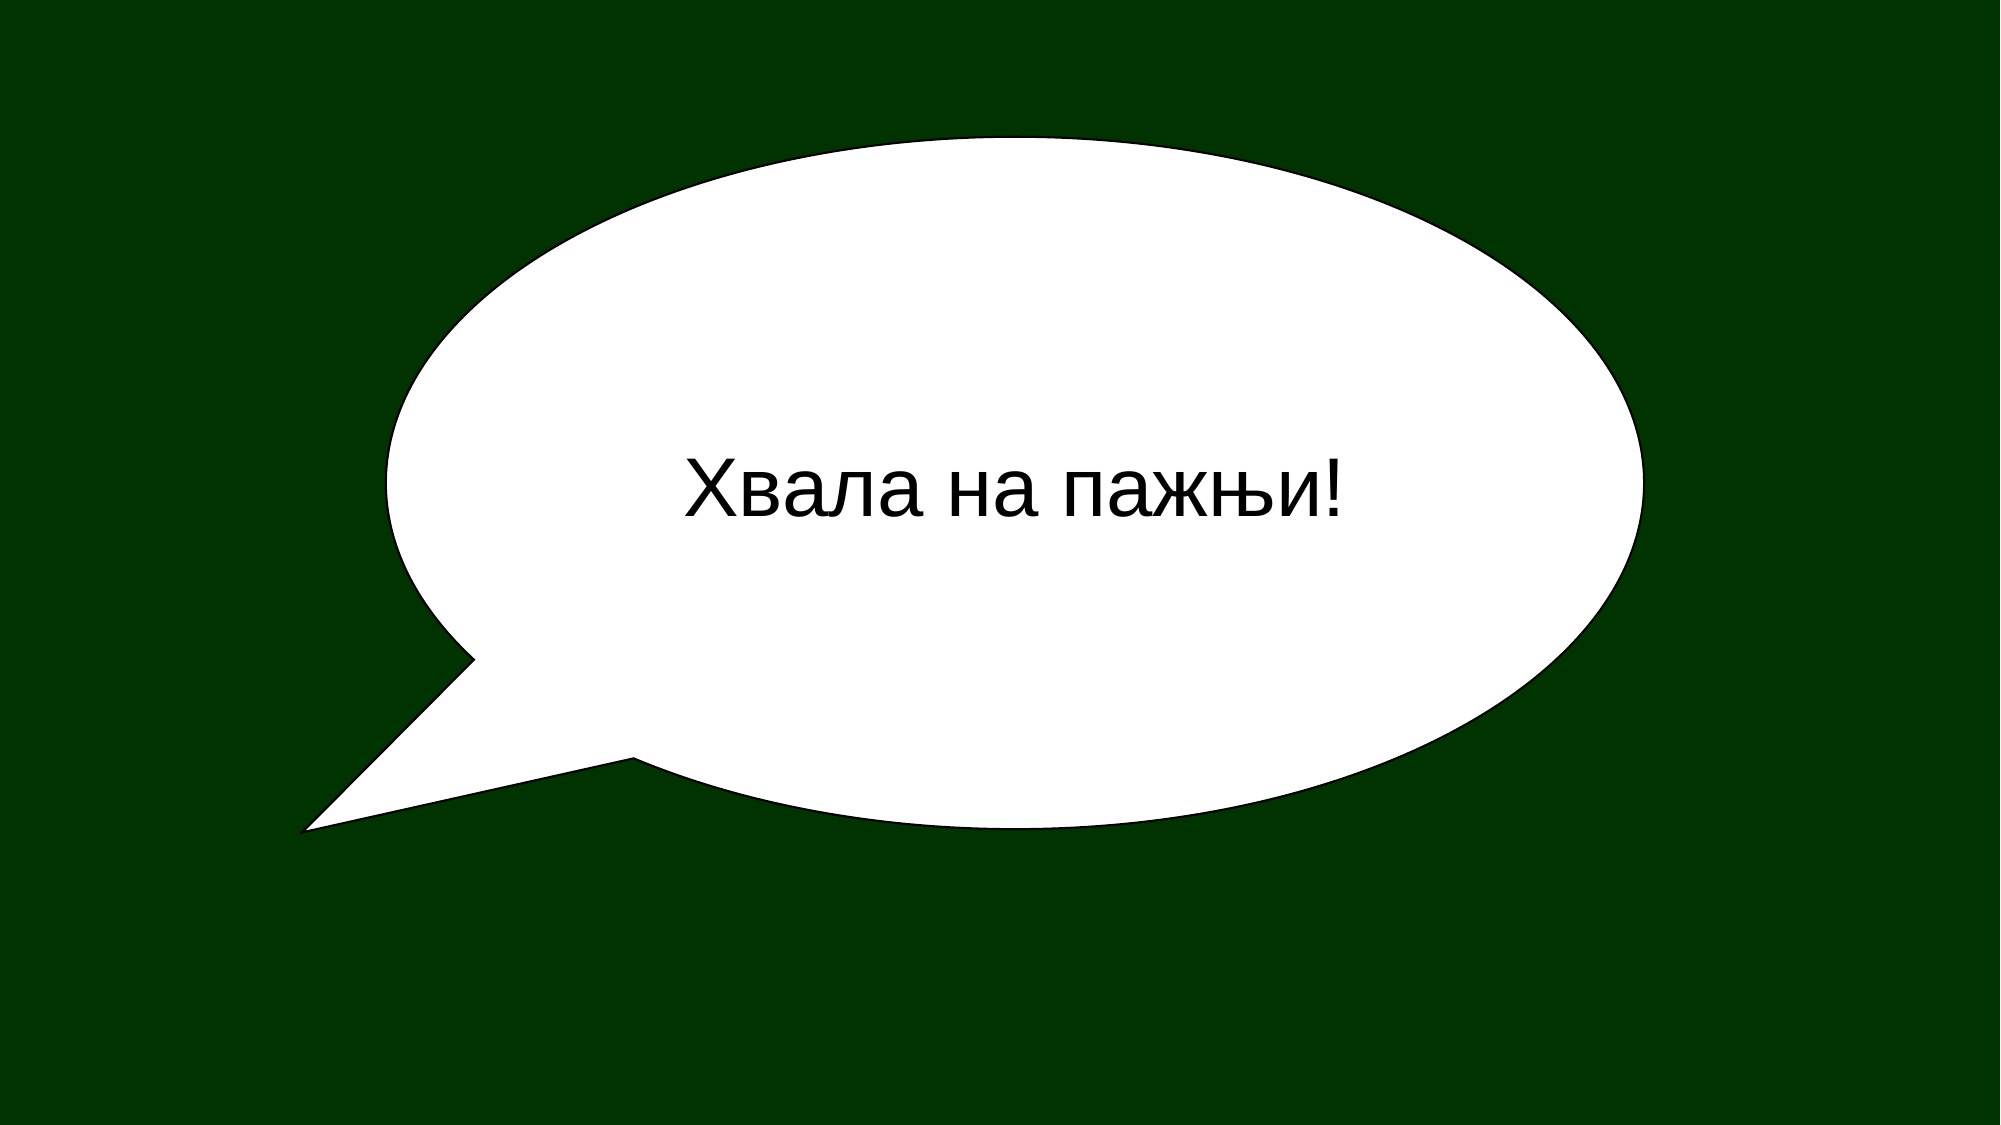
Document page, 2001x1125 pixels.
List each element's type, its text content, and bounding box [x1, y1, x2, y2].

text_box Хвала на пажњи! [298, 135, 1646, 835]
